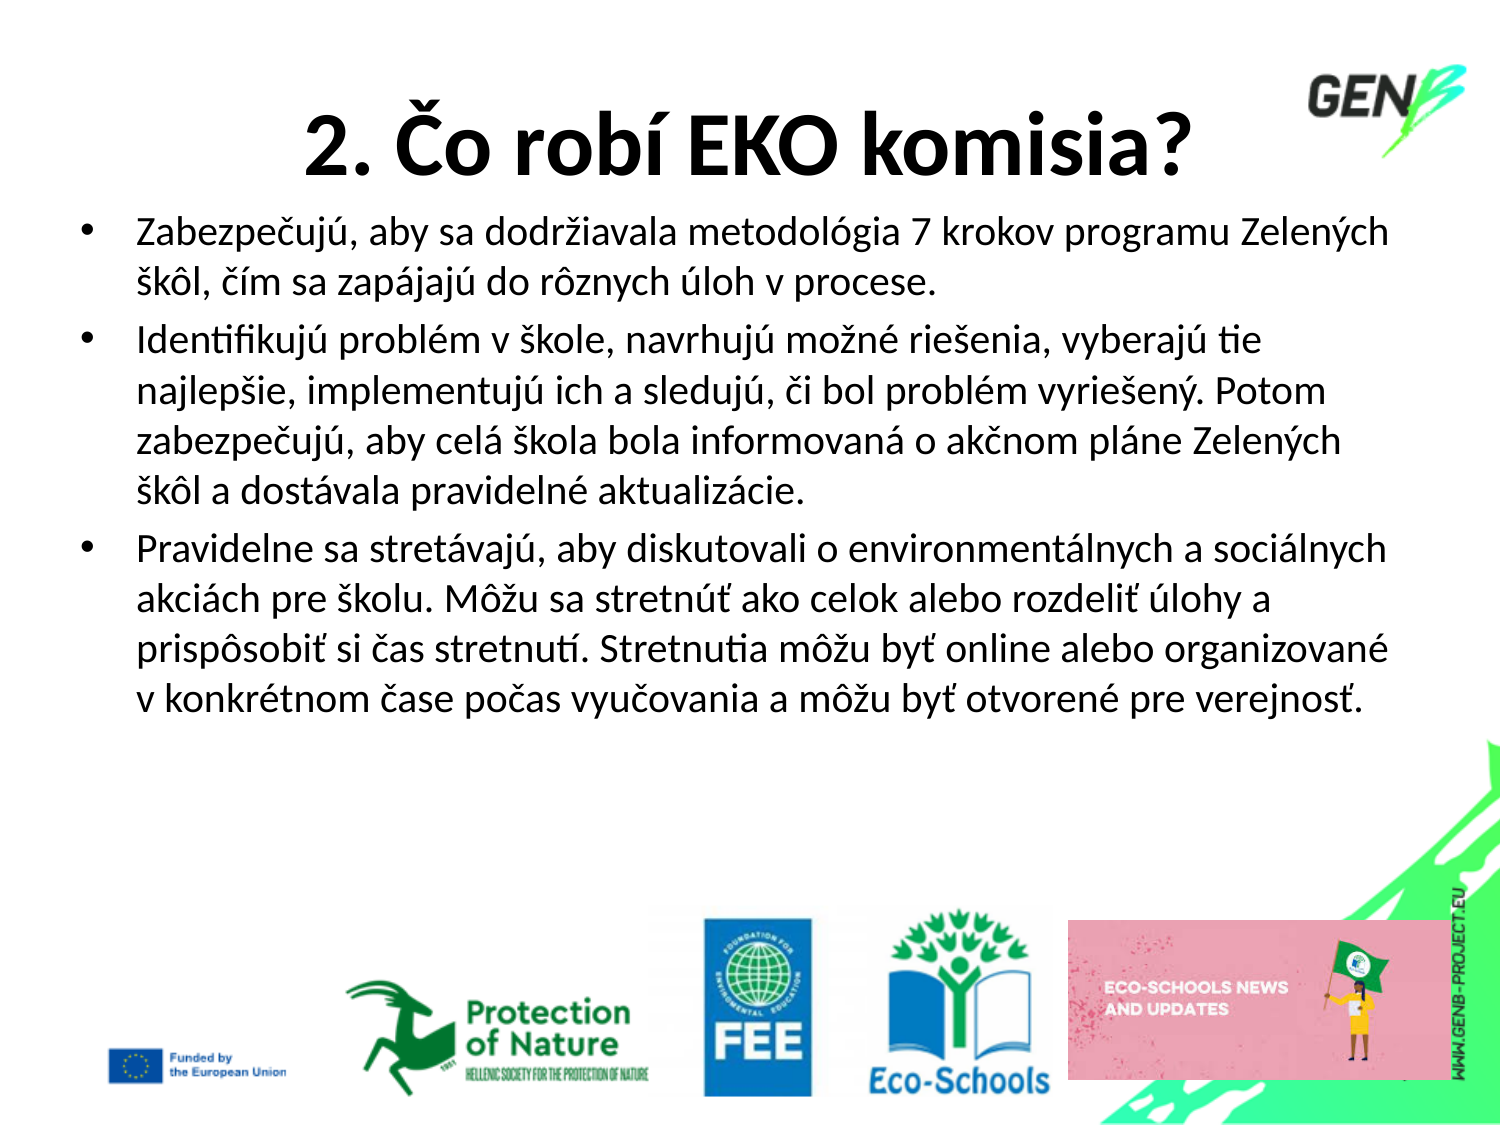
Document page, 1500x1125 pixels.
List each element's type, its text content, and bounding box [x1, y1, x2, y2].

picture [0, 0, 1500, 1125]
list Zabezpečujú, aby sa dodržiavala metodológia 7 krokov programu Zelených škôl, čím sa zapájajú do rôznych úloh v procese. Identifikujú problém v škole, navrhujú možné riešenia, vyberajú tie najlepšie, implementujú ich a sledujú, či bol problém vyriešený. Potom zabezpečujú, aby celá škola bola informovaná o akčnom pláne Zelených škôl a dostávala pravidelné aktualizácie. Pravidelne sa stretávajú, aby diskutovali o environmentálnych a sociálnych akciách pre školu. Môžu sa stretnúť ako celok alebo rozdeliť úlohy a prispôsobiť si čas stretnutí. Stretnutia môžu byť online alebo organizované v konkrétnom čase počas vyučovania a môžu byť otvorené pre verejnosť. [64, 196, 1415, 965]
title 2. Čo robí EKO komisia? [75, 45, 1425, 233]
